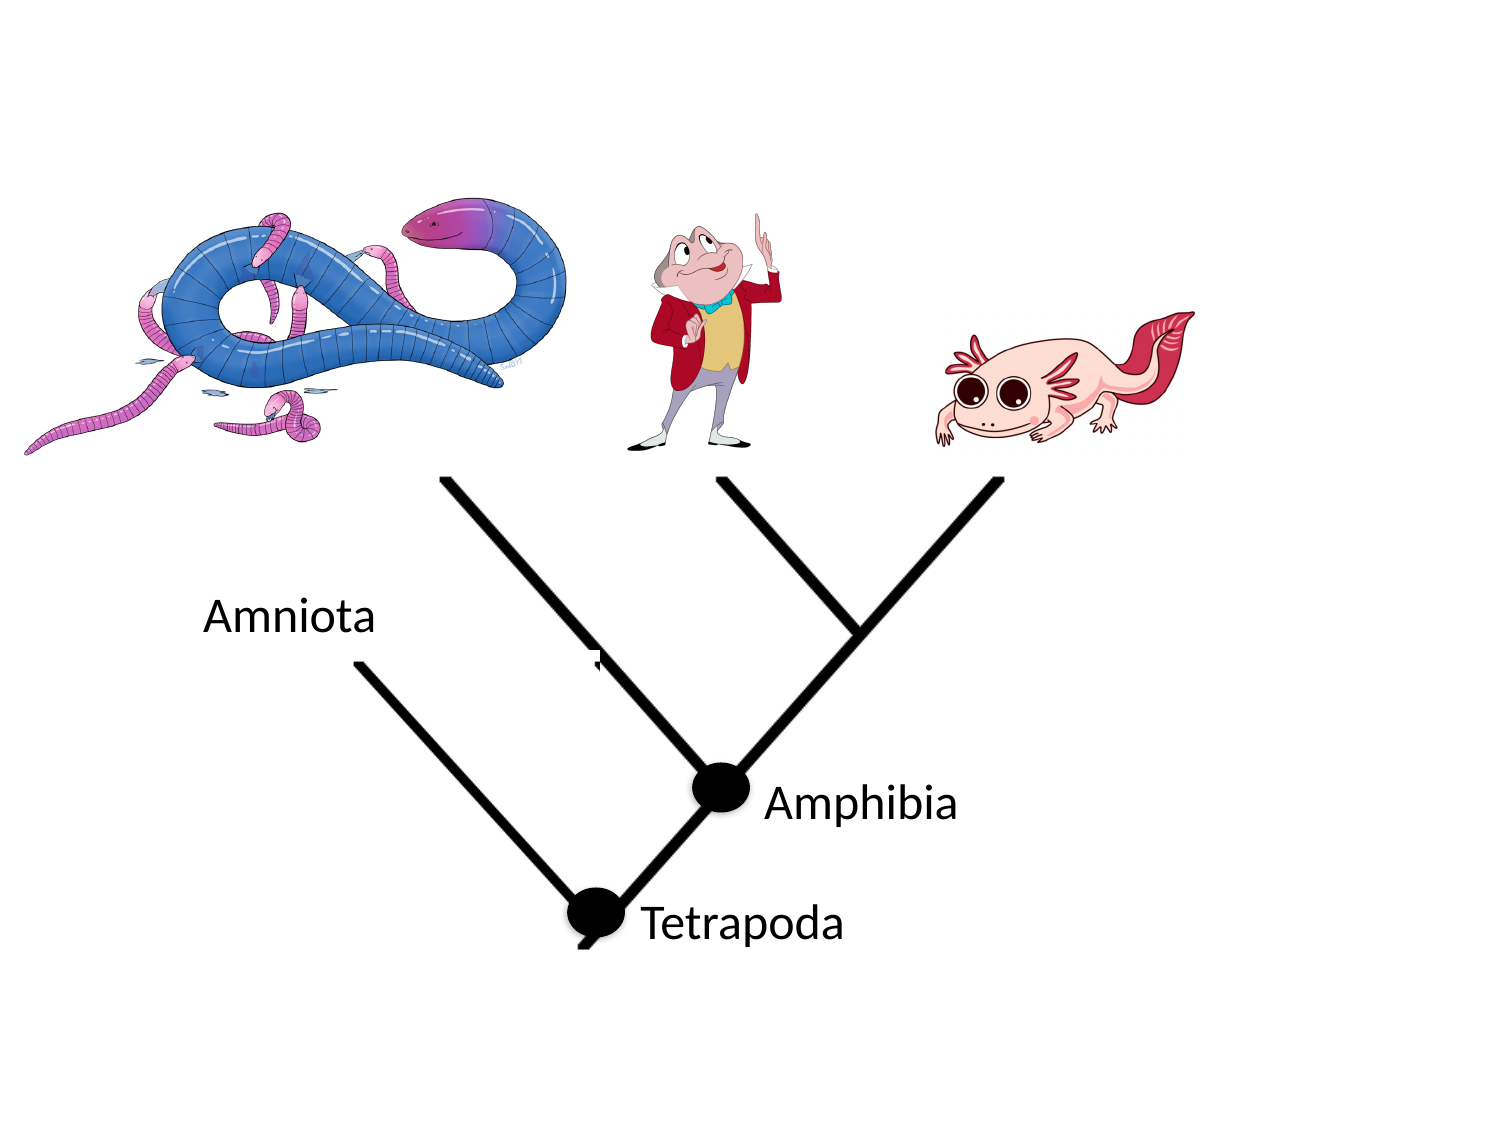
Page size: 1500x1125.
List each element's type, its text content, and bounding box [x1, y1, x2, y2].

picture [0, 129, 1013, 988]
picture [929, 304, 1201, 453]
text_box Amniota [188, 574, 392, 650]
